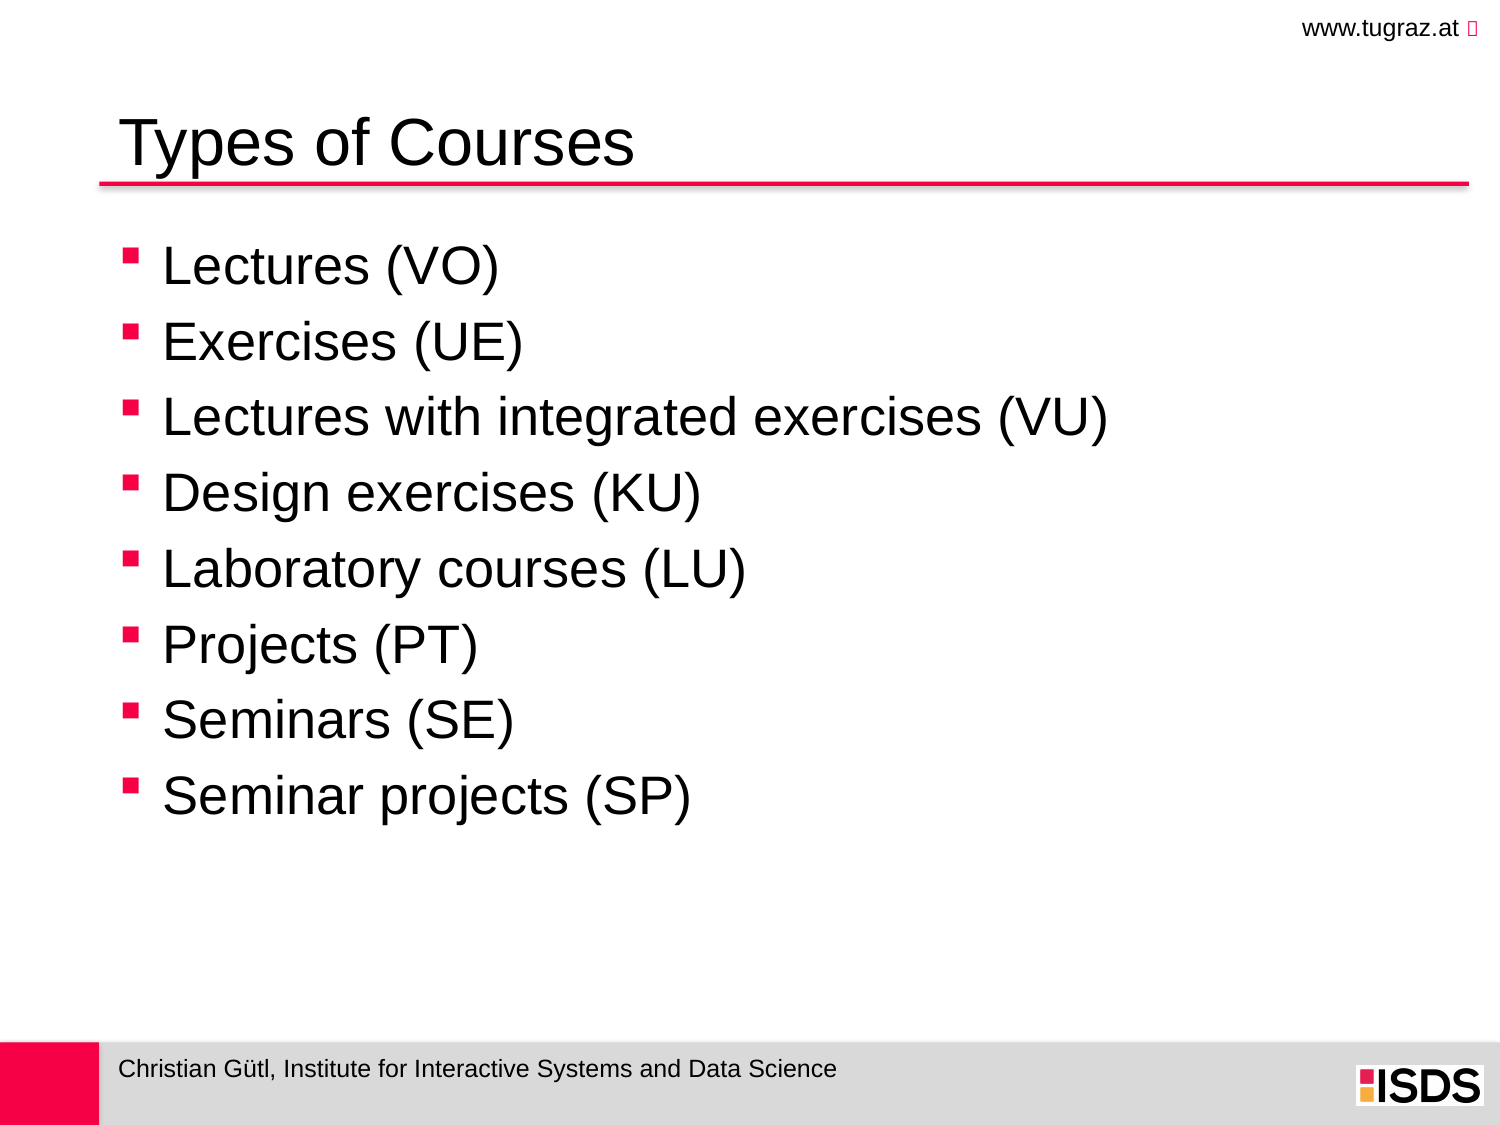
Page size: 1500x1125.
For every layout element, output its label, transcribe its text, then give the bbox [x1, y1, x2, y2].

picture [1356, 1065, 1484, 1106]
text_box Types of Courses [118, 98, 1468, 186]
text_box Lectures (VO) Exercises (UE) Lectures with integrated exercises (VU) Design exercises (KU) Laboratory courses (LU) Projects (PT) Seminars (SE) Seminar projects (SP) [118, 230, 1468, 1038]
text_box Christian Gütl, Institute for Interactive Systems and Data Science [118, 1052, 1468, 1095]
